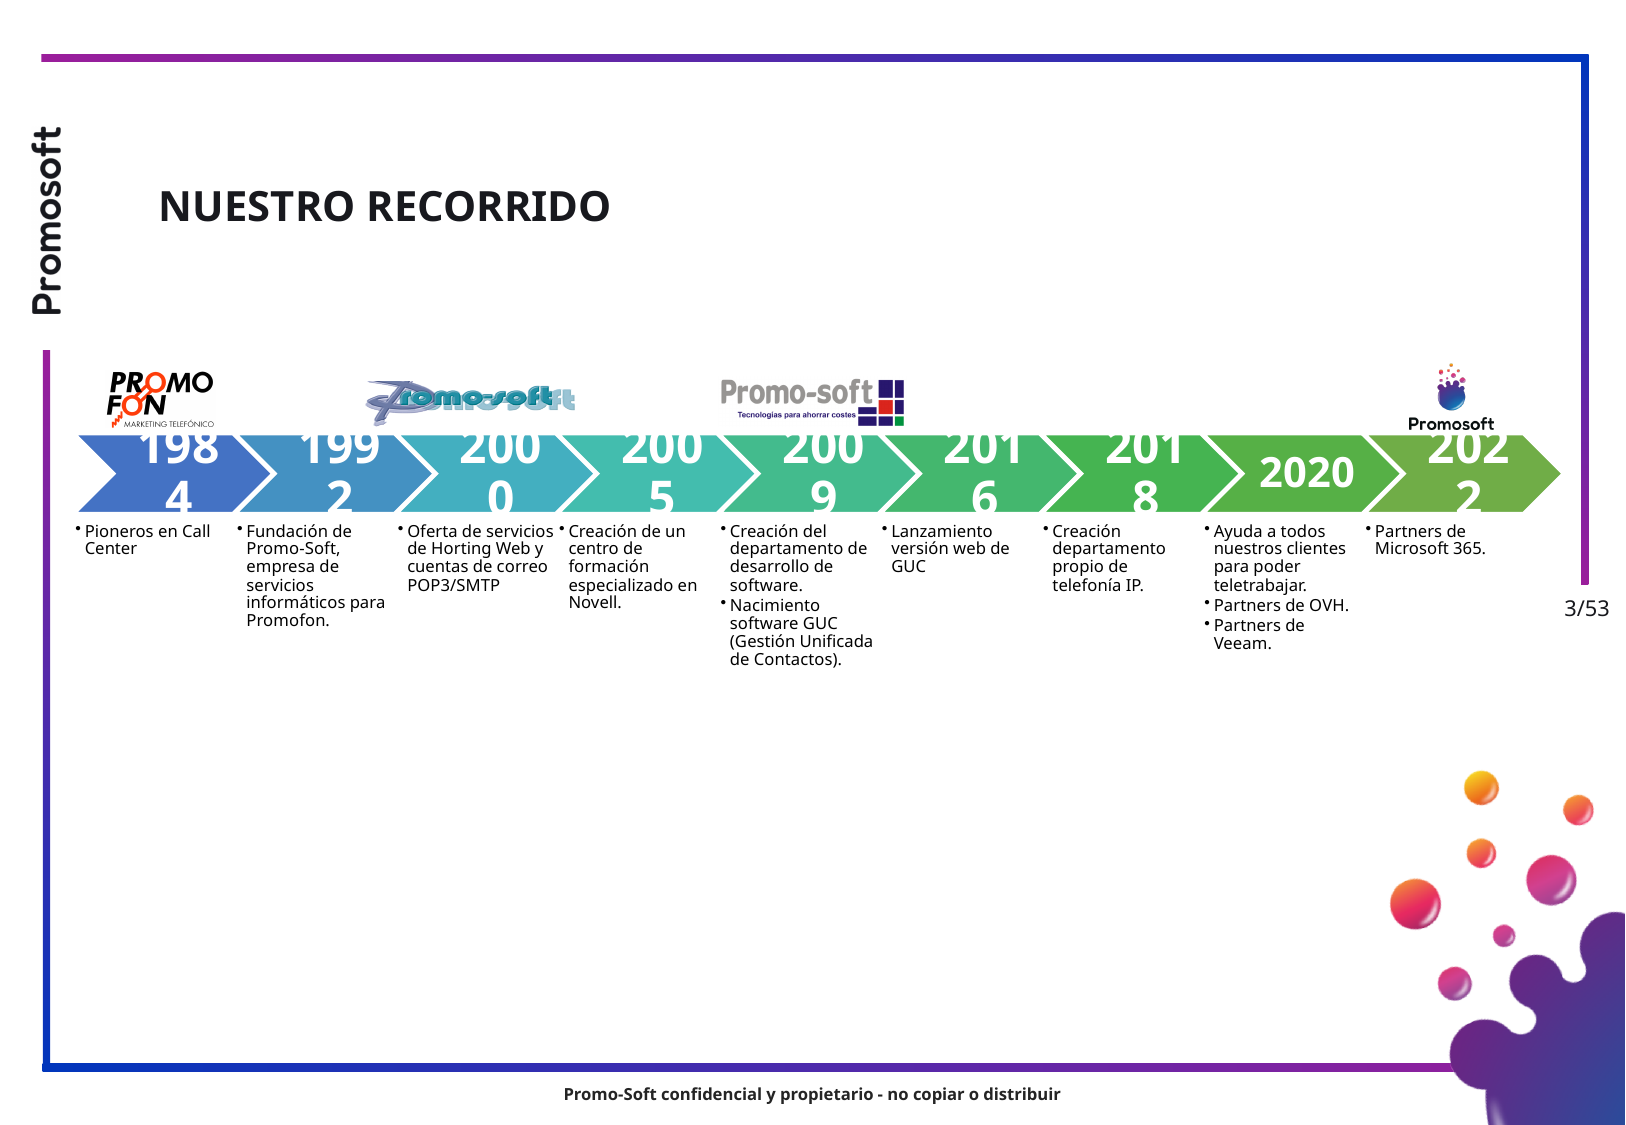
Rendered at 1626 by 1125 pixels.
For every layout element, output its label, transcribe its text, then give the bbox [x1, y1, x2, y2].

picture [0, 127, 74, 314]
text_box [41, 235, 1360, 1072]
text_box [74, 193, 1564, 917]
picture [105, 370, 216, 428]
picture [1409, 357, 1494, 430]
picture [1360, 625, 1625, 1125]
picture [718, 376, 907, 427]
picture [363, 381, 575, 427]
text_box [41, 53, 1590, 676]
text_box Promo-Soft confidencial y propietario - no copiar o distribuir [0, 1076, 1360, 1112]
slide_number 3/53 [1590, 578, 1625, 639]
